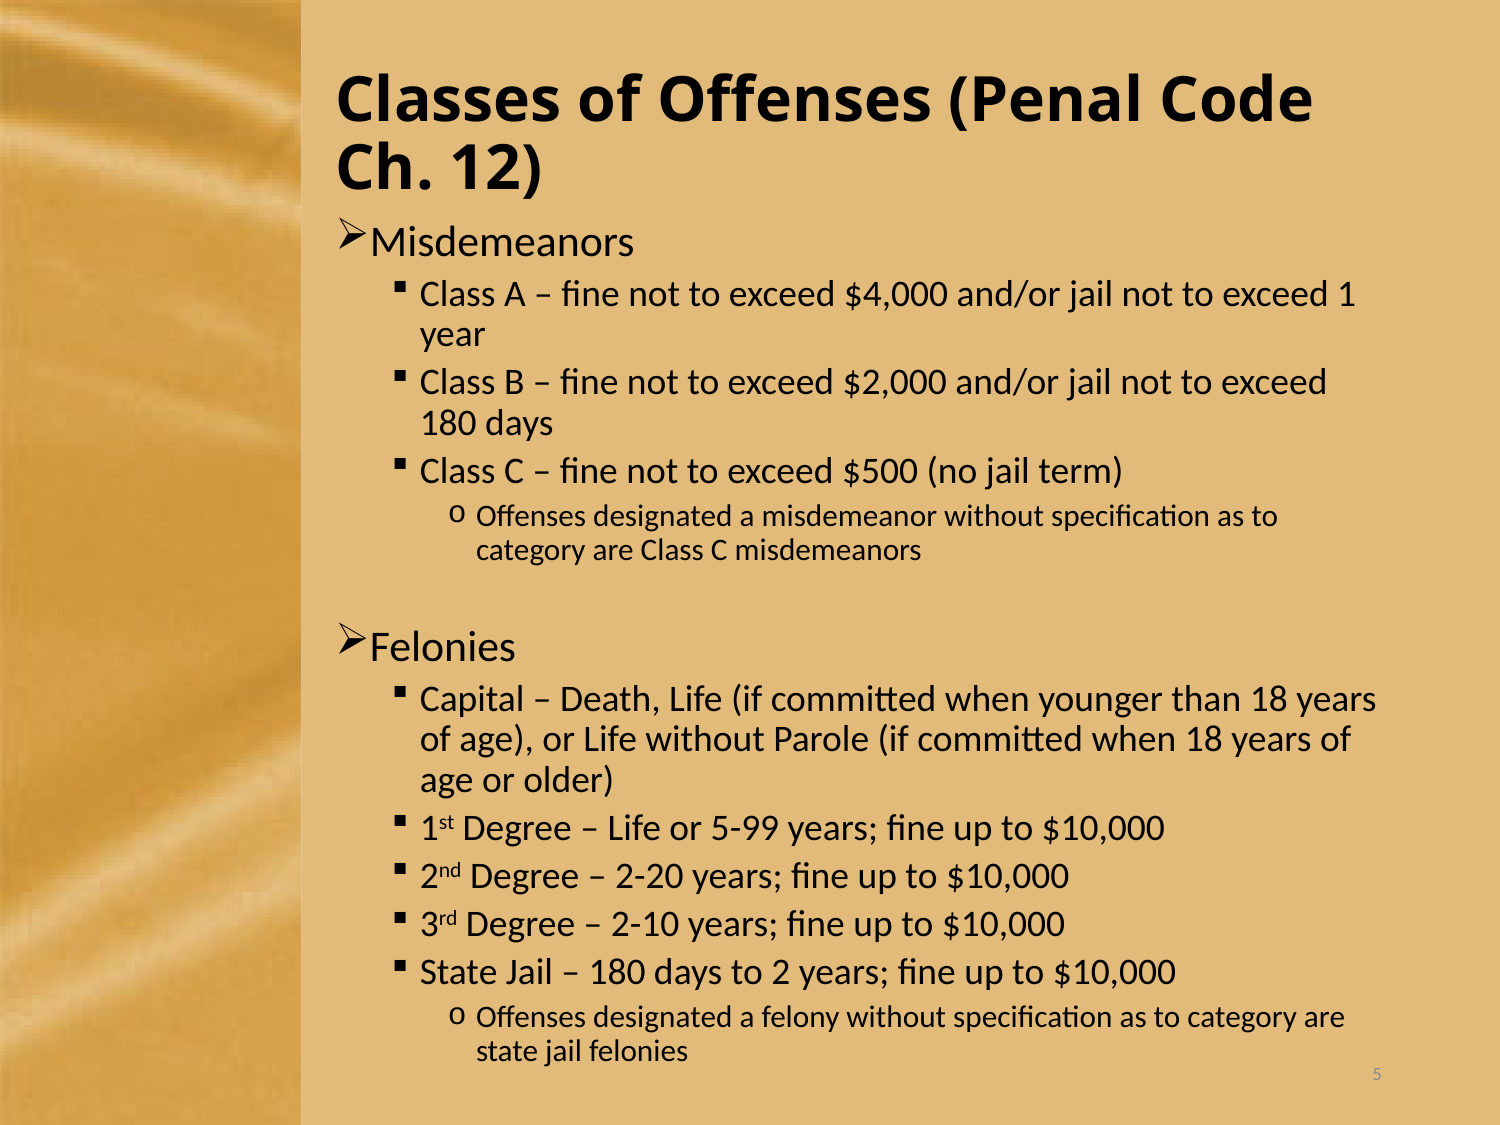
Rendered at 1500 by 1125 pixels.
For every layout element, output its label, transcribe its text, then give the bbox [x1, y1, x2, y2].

picture [0, 0, 301, 1125]
title Classes of Offenses (Penal Code Ch. 12) [320, 59, 1397, 211]
slide_number 5 [1059, 1042, 1397, 1103]
list Misdemeanors Class A – fine not to exceed $4,000 and/or jail not to exceed 1 year Class B – fine not to exceed $2,000 and/or jail not to exceed 180 days Class C – fine not to exceed $500 (no jail term) Offenses designated a misdemeanor without specification as to category are Class C misdemeanors Felonies Capital – Death, Life (if committed when younger than 18 years of age), or Life without Parole (if committed when 18 years of age or older) 1st Degree – Life or 5-99 years; fine up to $10,000 2nd Degree – 2-20 years; fine up to $10,000 3rd Degree – 2-10 years; fine up to $10,000 State Jail – 180 days to 2 years; fine up to $10,000 Offenses designated a felony without specification as to category are state jail felonies [320, 211, 1397, 1086]
